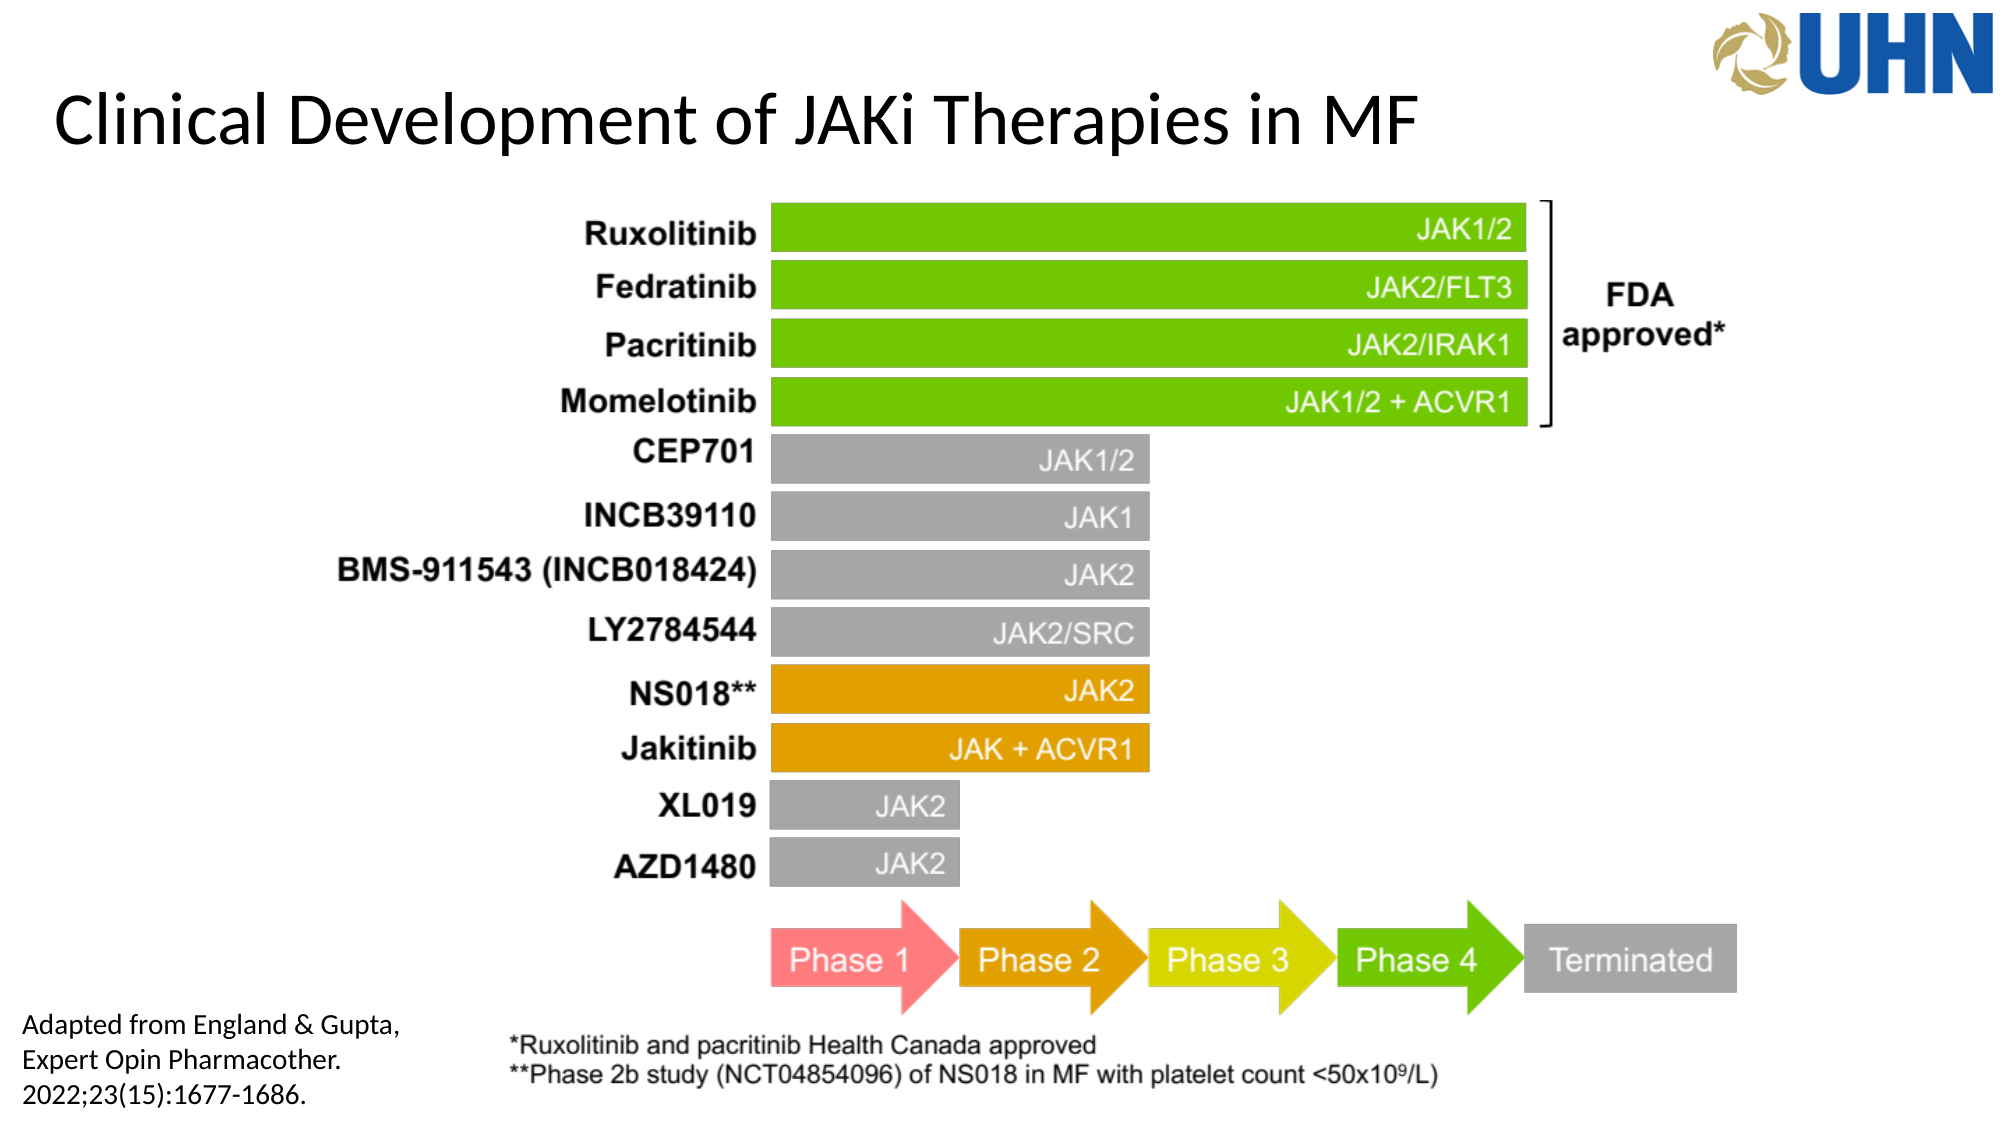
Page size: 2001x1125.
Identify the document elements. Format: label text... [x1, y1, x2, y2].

title Clinical Development of JAKi Therapies in MF [39, 0, 1664, 242]
text_box Adapted from England & Gupta, Expert Opin Pharmacother. 2022;23(15):1677-1686. [7, 998, 439, 1118]
picture [254, 199, 1745, 1106]
picture [1713, 13, 1994, 95]
